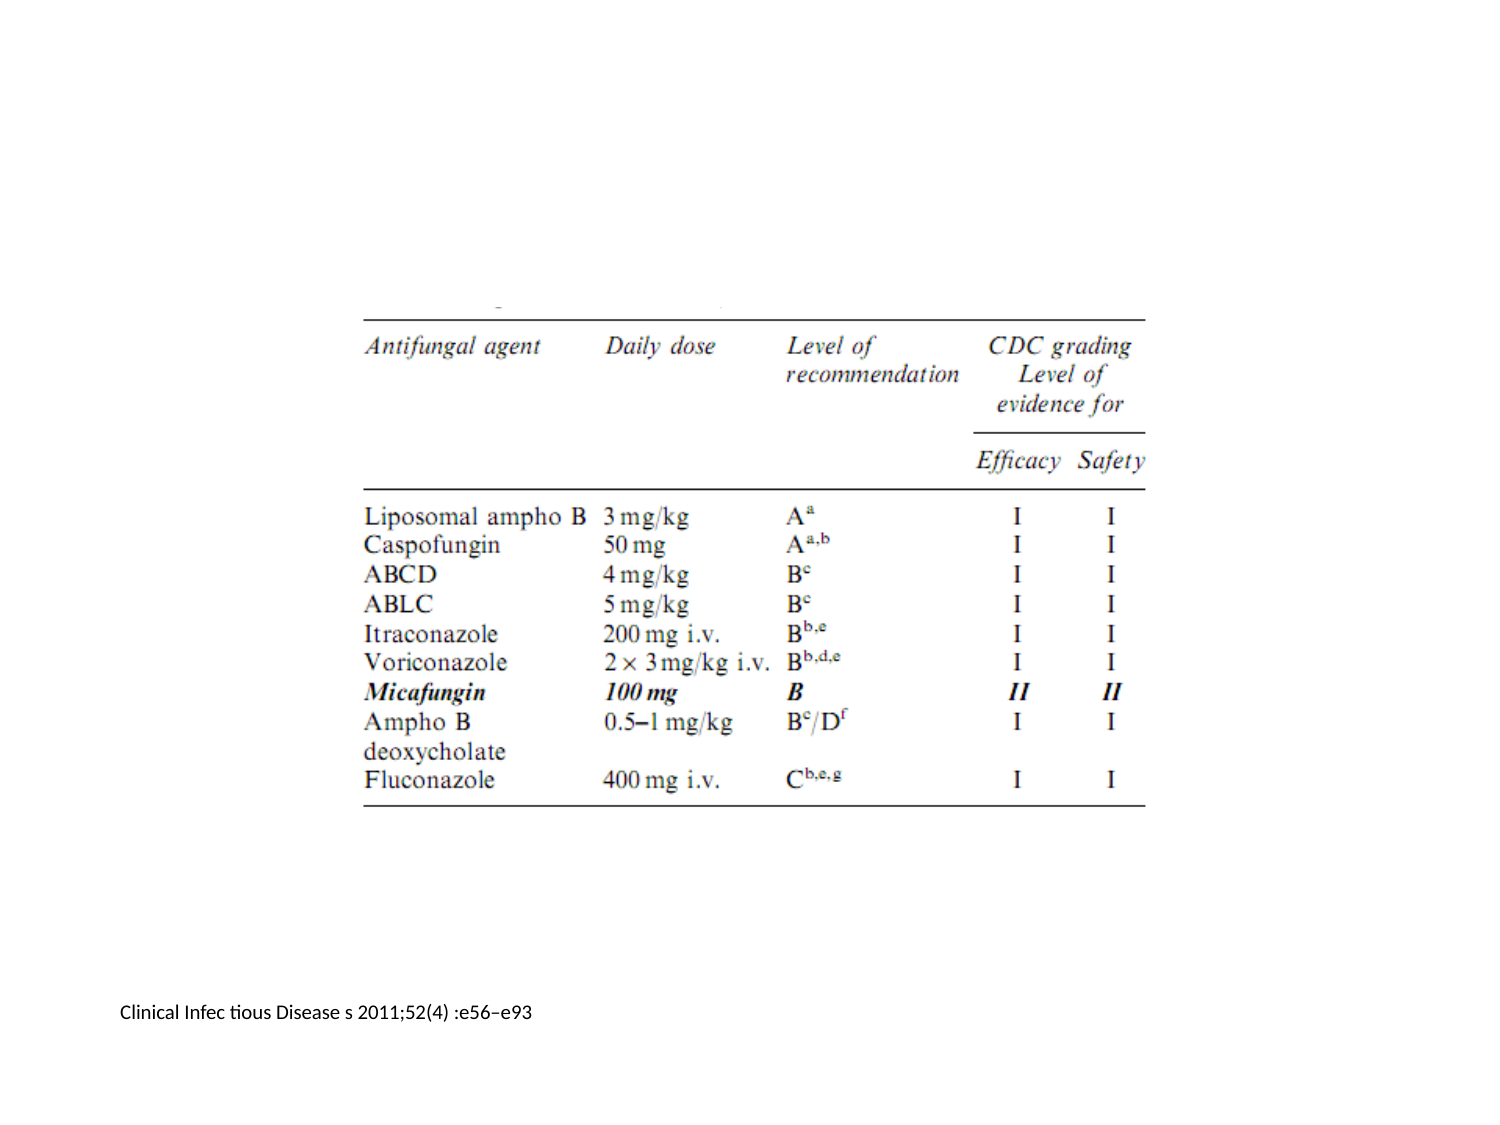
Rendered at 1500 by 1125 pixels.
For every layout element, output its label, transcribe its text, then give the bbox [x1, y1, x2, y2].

text_box Clinical Infec tious Disease s 2011;52(4) :e56–e93 [105, 990, 1359, 1031]
picture [334, 307, 1166, 818]
